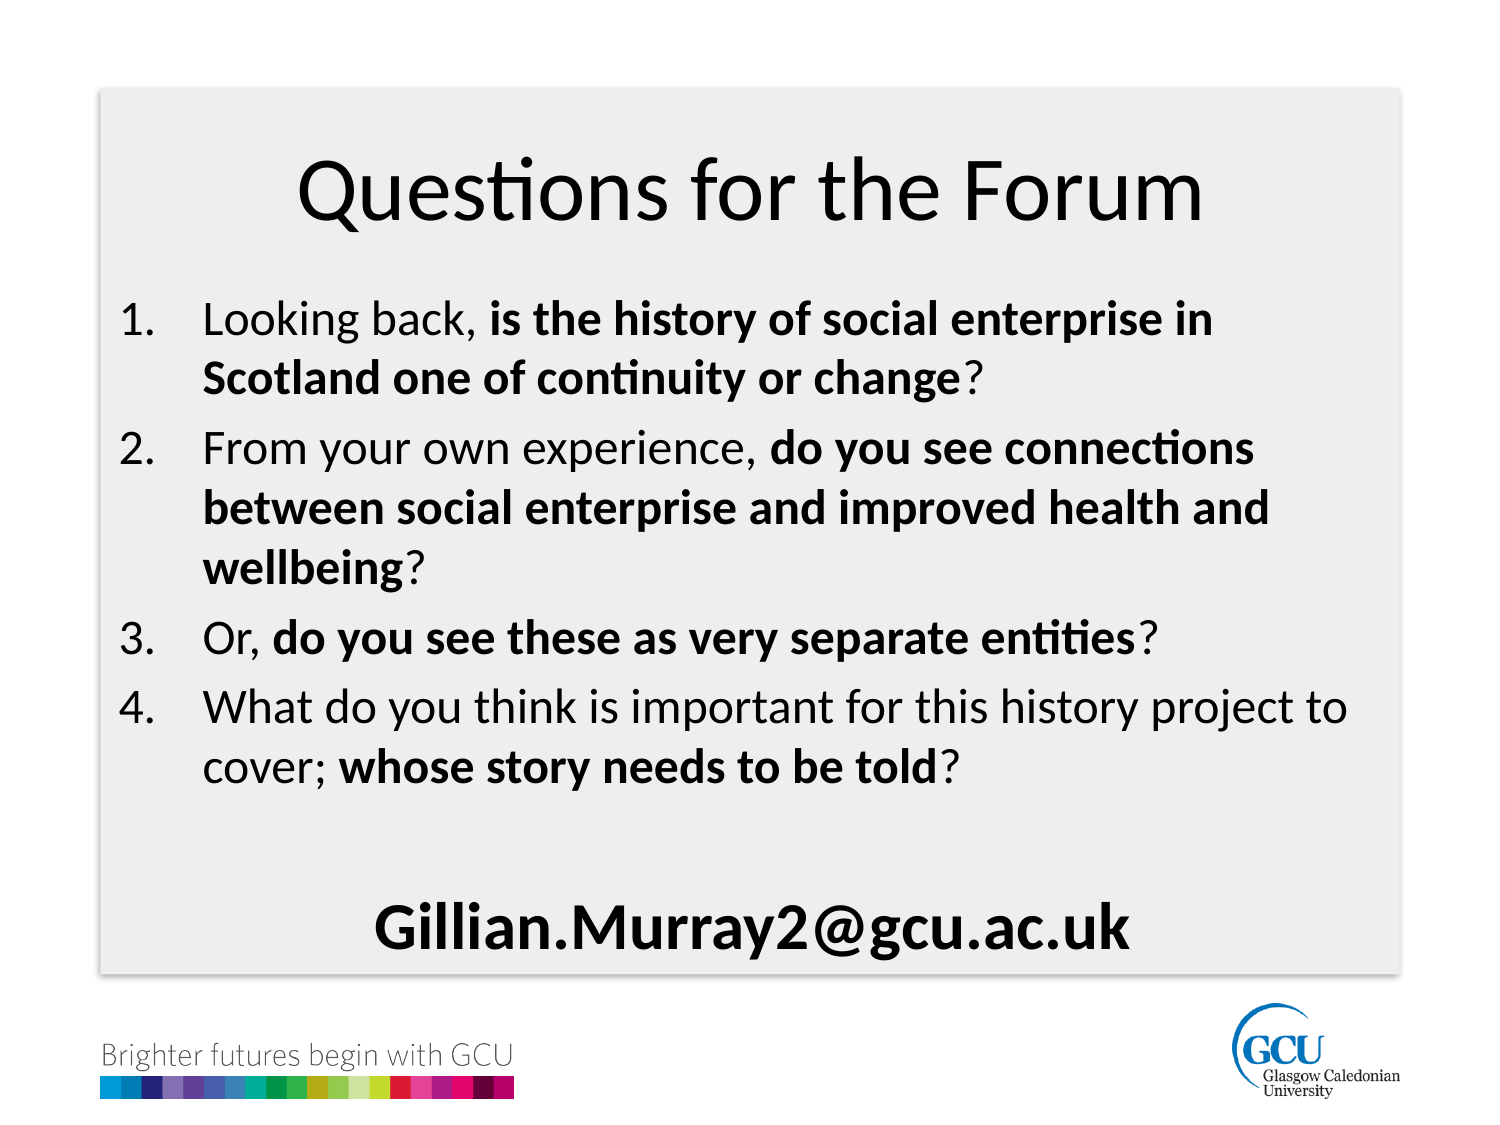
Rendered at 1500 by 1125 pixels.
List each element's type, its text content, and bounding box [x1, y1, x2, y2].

text_box Questions for the Forum [103, 90, 1400, 262]
text_box Looking back, is the history of social enterprise in Scotland one of continuity or change? From your own experience, do you see connections between social enterprise and improved health and wellbeing? Or, do you see these as very separate entities? What do you think is important for this history project to cover; whose story needs to be told? Gillian.Murray2@gcu.ac.uk [103, 277, 1403, 976]
picture [142, 1076, 514, 1099]
picture [1232, 1003, 1400, 1099]
text_box [100, 262, 1400, 976]
picture [100, 1040, 514, 1074]
